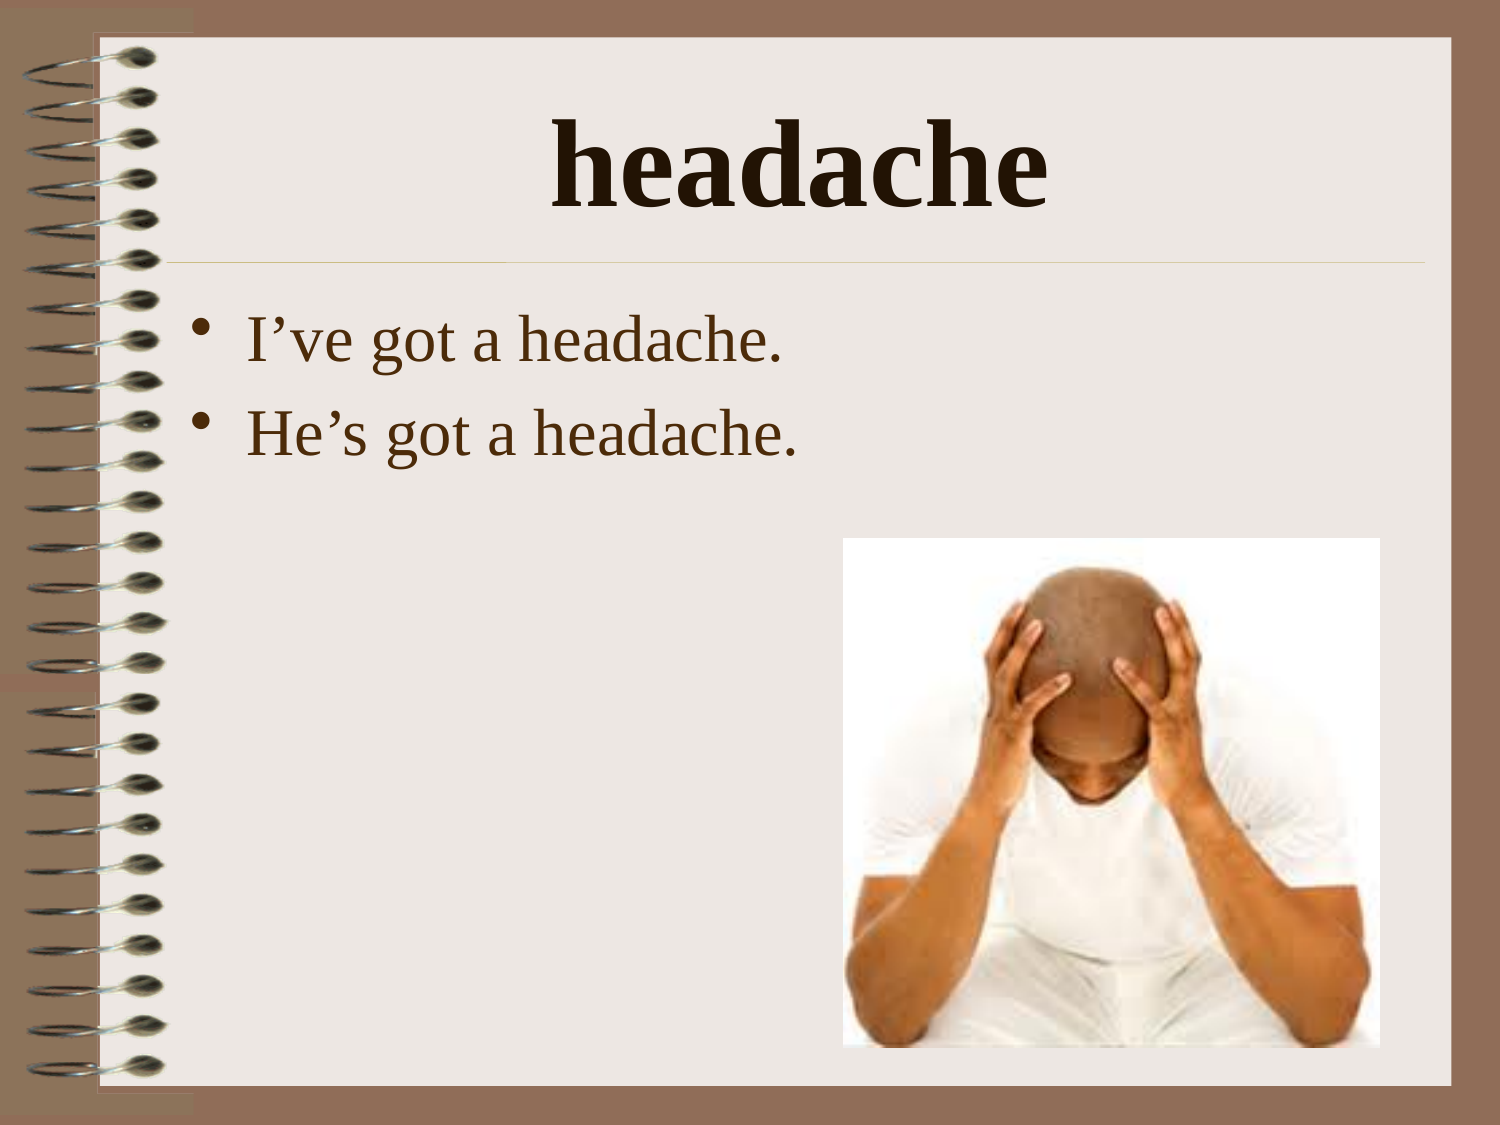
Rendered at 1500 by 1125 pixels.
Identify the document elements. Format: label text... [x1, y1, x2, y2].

picture [0, 692, 194, 1115]
picture [843, 538, 1380, 1048]
picture [0, 8, 194, 674]
list I’ve got a headache. He’s got a headache. [174, 287, 1426, 963]
title headache [174, 62, 1426, 251]
